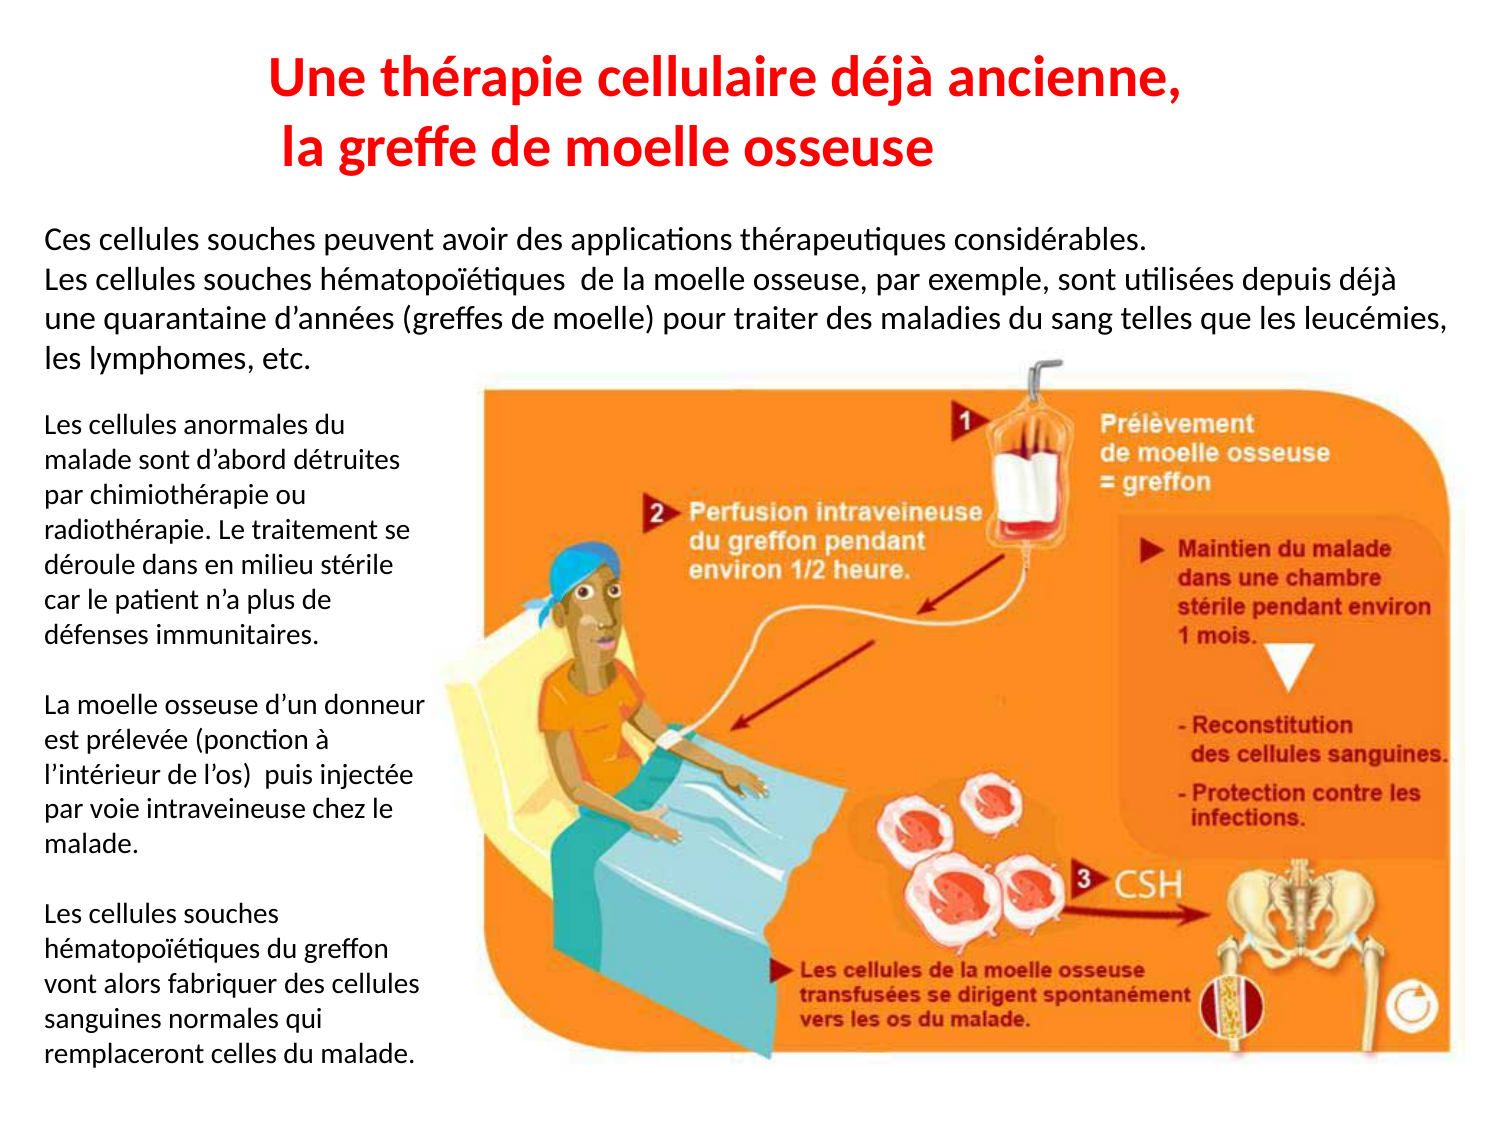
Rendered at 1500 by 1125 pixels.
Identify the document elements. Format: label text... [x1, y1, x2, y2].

text_box Les cellules anormales du malade sont d’abord détruites par chimiothérapie ou radiothérapie. Le traitement se déroule dans en milieu stérile car le patient n’a plus de défenses immunitaires. La moelle osseuse d’un donneur est prélevée (ponction à l’intérieur de l’os) puis injectée par voie intraveineuse chez le malade. Les cellules souches hématopoïétiques du greffon vont alors fabriquer des cellules sanguines normales qui remplaceront celles du malade. [29, 397, 443, 1117]
text_box Une thérapie cellulaire déjà ancienne, la greffe de moelle osseuse [253, 30, 1258, 186]
picture [430, 349, 1465, 1070]
text_box Ces cellules souches peuvent avoir des applications thérapeutiques considérables. Les cellules souches hématopoïétiques de la moelle osseuse, par exemple, sont utilisées depuis déjà une quarantaine d’années (greffes de moelle) pour traiter des maladies du sang telles que les leucémies, les lymphomes, etc. [29, 209, 1471, 424]
